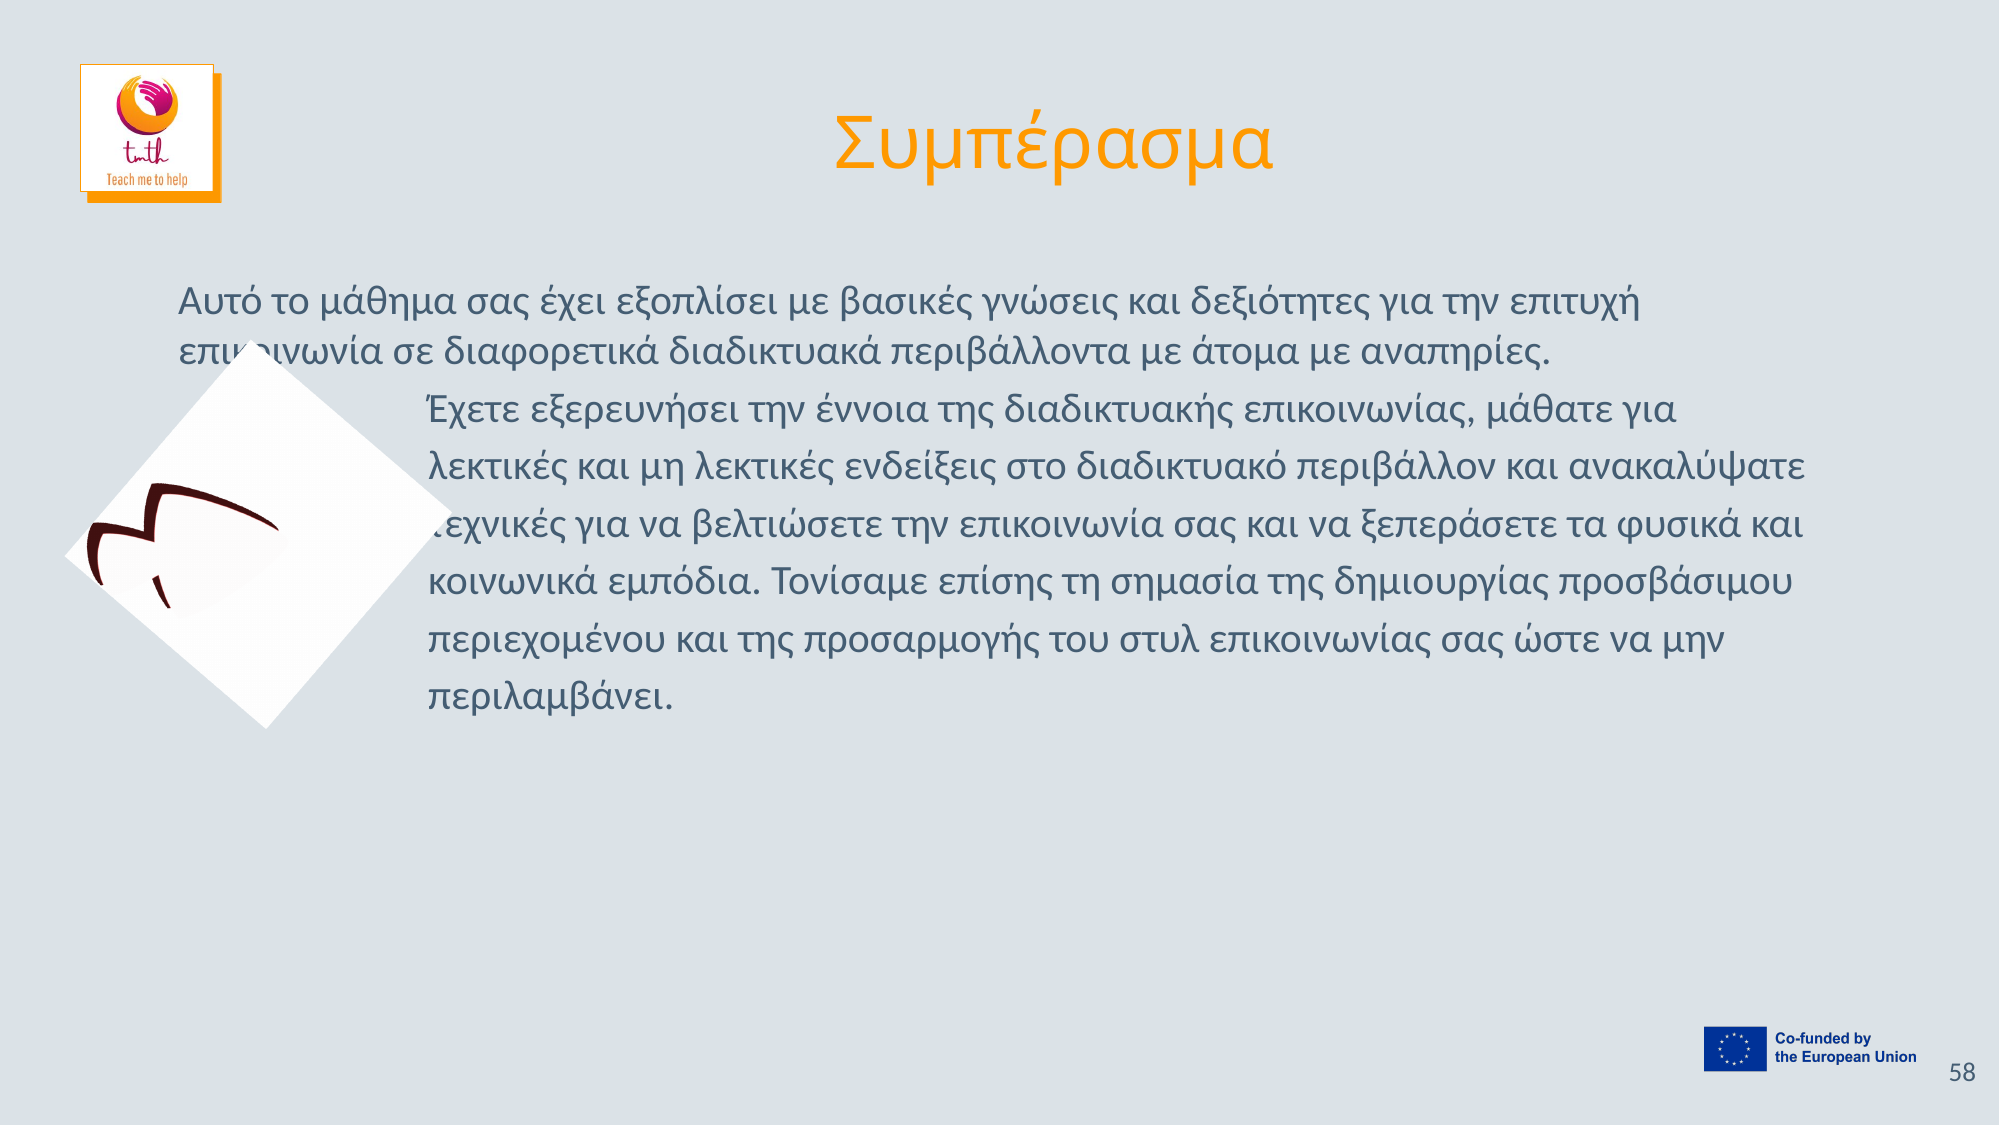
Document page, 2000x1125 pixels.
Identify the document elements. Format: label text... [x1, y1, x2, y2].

picture [1704, 1023, 1919, 1075]
title Συμπέρασμα [254, 76, 1855, 202]
slide_number 58 [1871, 1038, 1992, 1125]
list Αυτό το μάθημα σας έχει εξοπλίσει με βασικές γνώσεις και δεξιότητες για την επιτυχή επικοινωνία σε διαφορετικά διαδικτυακά περιβάλλοντα με άτομα με αναπηρίες. Έχετε εξερευνήσει την έννοια της διαδικτυακής επικοινωνίας, μάθατε για λεκτικές και μη λεκτικές ενδείξεις στο διαδικτυακό περιβάλλον και ανακαλύψατε τεχνικές για να βελτιώσετε την επικοινωνία σας και να ξεπεράσετε τα φυσικά και κοινωνικά εμπόδια. Τονίσαμε επίσης τη σημασία της δημιουργίας προσβάσιμου περιεχομένου και της προσαρμογής του στυλ επικοινωνίας σας ώστε να μην περιλαμβάνει. [157, 252, 1842, 367]
picture [66, 341, 451, 728]
picture [81, 65, 213, 191]
